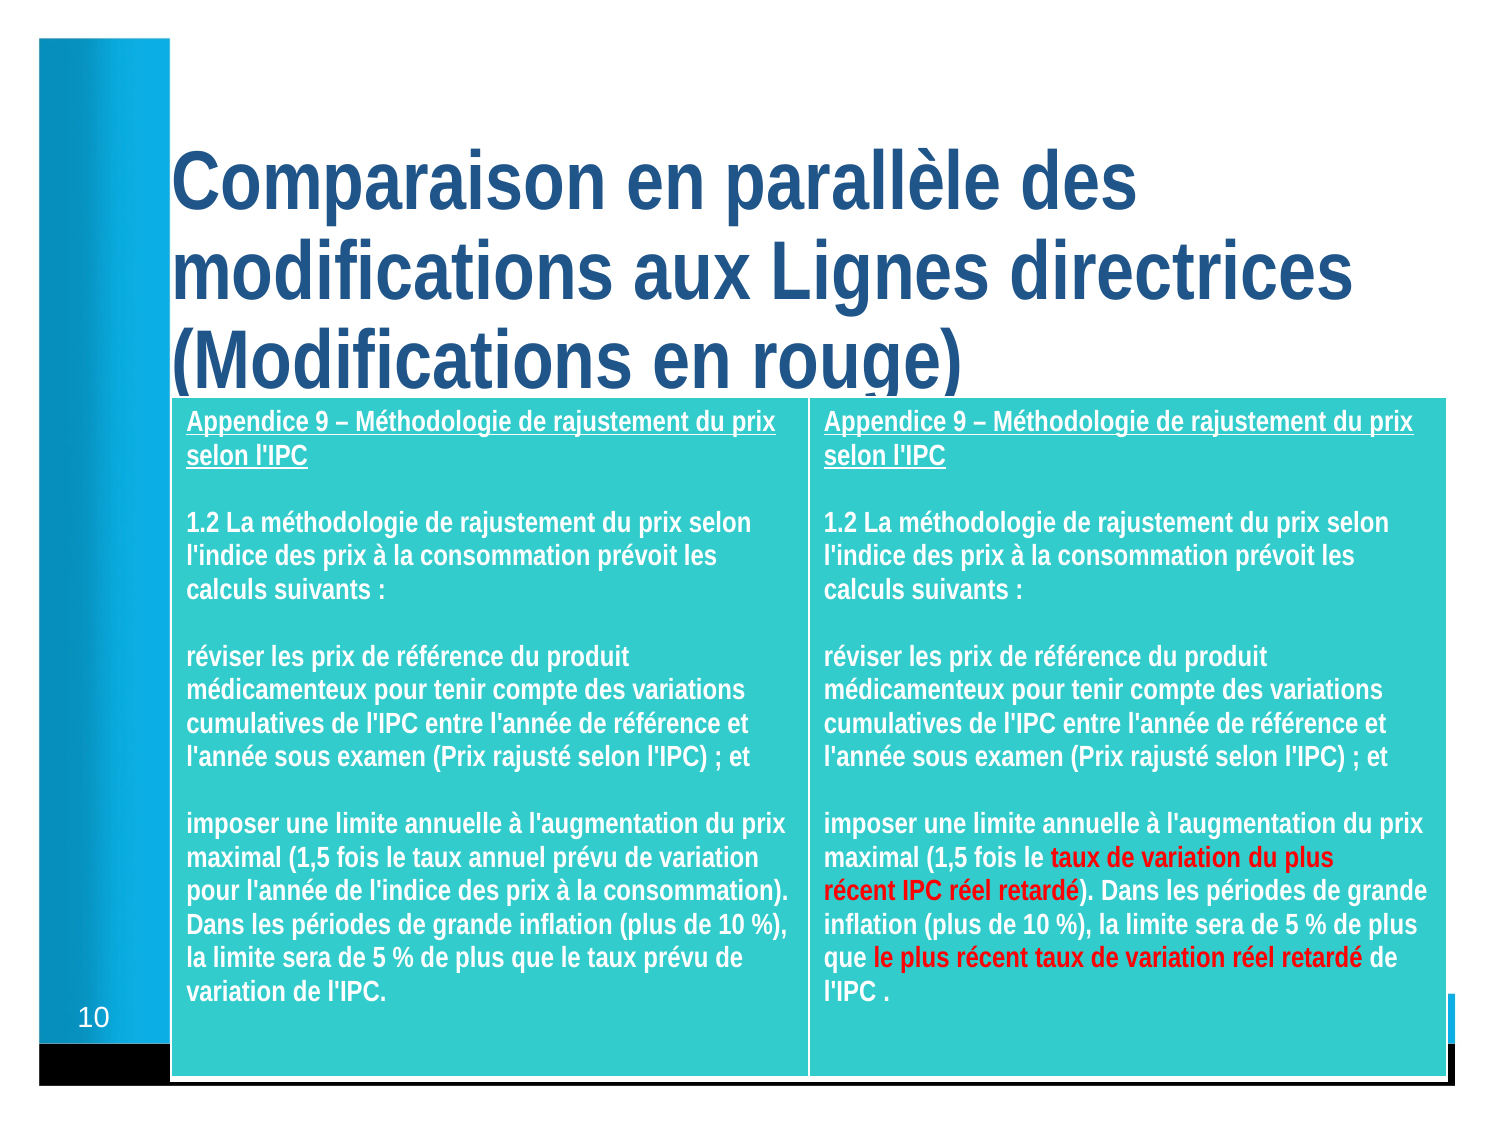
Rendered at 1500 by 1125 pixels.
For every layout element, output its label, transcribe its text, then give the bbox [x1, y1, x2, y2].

table_header Appendice 9 – Méthodologie de rajustement du prix selon l'IPC 1.2 La méthodologie de rajustement du prix selon l'indice des prix à la consommation prévoit les calculs suivants : réviser les prix de référence du produit médicamenteux pour tenir compte des variations cumulatives de l'IPC entre l'année de référence et l'année sous examen (Prix rajusté selon l'IPC) ; et imposer une limite annuelle à l'augmentation du prix maximal (1,5 fois le taux annuel prévu de variation pour l'année de l'indice des prix à la consommation). Dans les périodes de grande inflation (plus de 10 %), la limite sera de 5 % de plus que le taux prévu de variation de l'IPC. [172, 398, 808, 1076]
title Comparaison en parallèle des modifications aux Lignes directrices (Modifications en rouge) [170, 136, 1467, 395]
slide_number 10 [24, 962, 126, 1041]
picture [0, 0, 1500, 1125]
table_header Appendice 9 – Méthodologie de rajustement du prix selon l'IPC 1.2 La méthodologie de rajustement du prix selon l'indice des prix à la consommation prévoit les calculs suivants : réviser les prix de référence du produit médicamenteux pour tenir compte des variations cumulatives de l'IPC entre l'année de référence et l'année sous examen (Prix rajusté selon l'IPC) ; et imposer une limite annuelle à l'augmentation du prix maximal (1,5 fois le taux de variation du plus récent IPC réel retardé). Dans les périodes de grande inflation (plus de 10 %), la limite sera de 5 % de plus que le plus récent taux de variation réel retardé de l'IPC . [810, 398, 1446, 1076]
